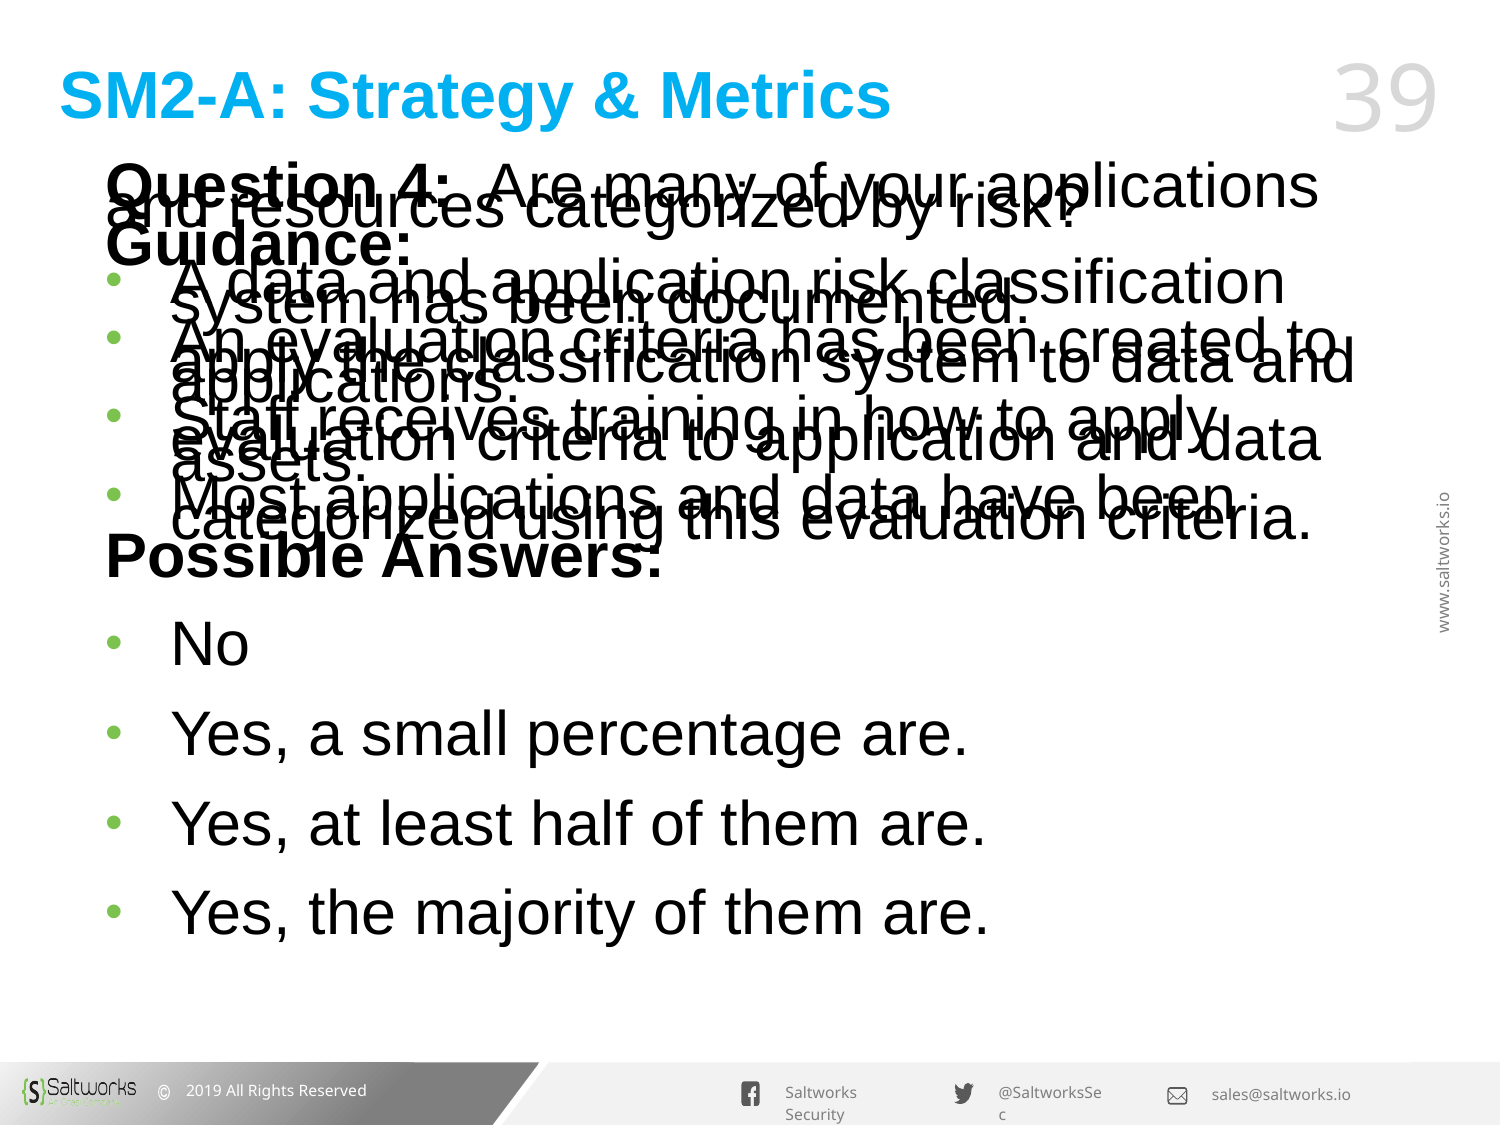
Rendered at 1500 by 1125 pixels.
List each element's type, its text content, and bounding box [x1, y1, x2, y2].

picture [22, 1078, 136, 1108]
title SM2-A: Strategy & Metrics [45, 45, 1238, 130]
list Question 4: Are many of your applications and resources categorized by risk? Guidance: A data and application risk classification system has been documented. An evaluation criteria has been created to apply the classification system to data and applications. Staff receives training in how to apply evaluation criteria to application and data assets. Most applications and data have been categorized using this evaluation criteria. Possible Answers: No Yes, a small percentage are. Yes, at least half of them are. Yes, the majority of them are. [93, 194, 1407, 966]
